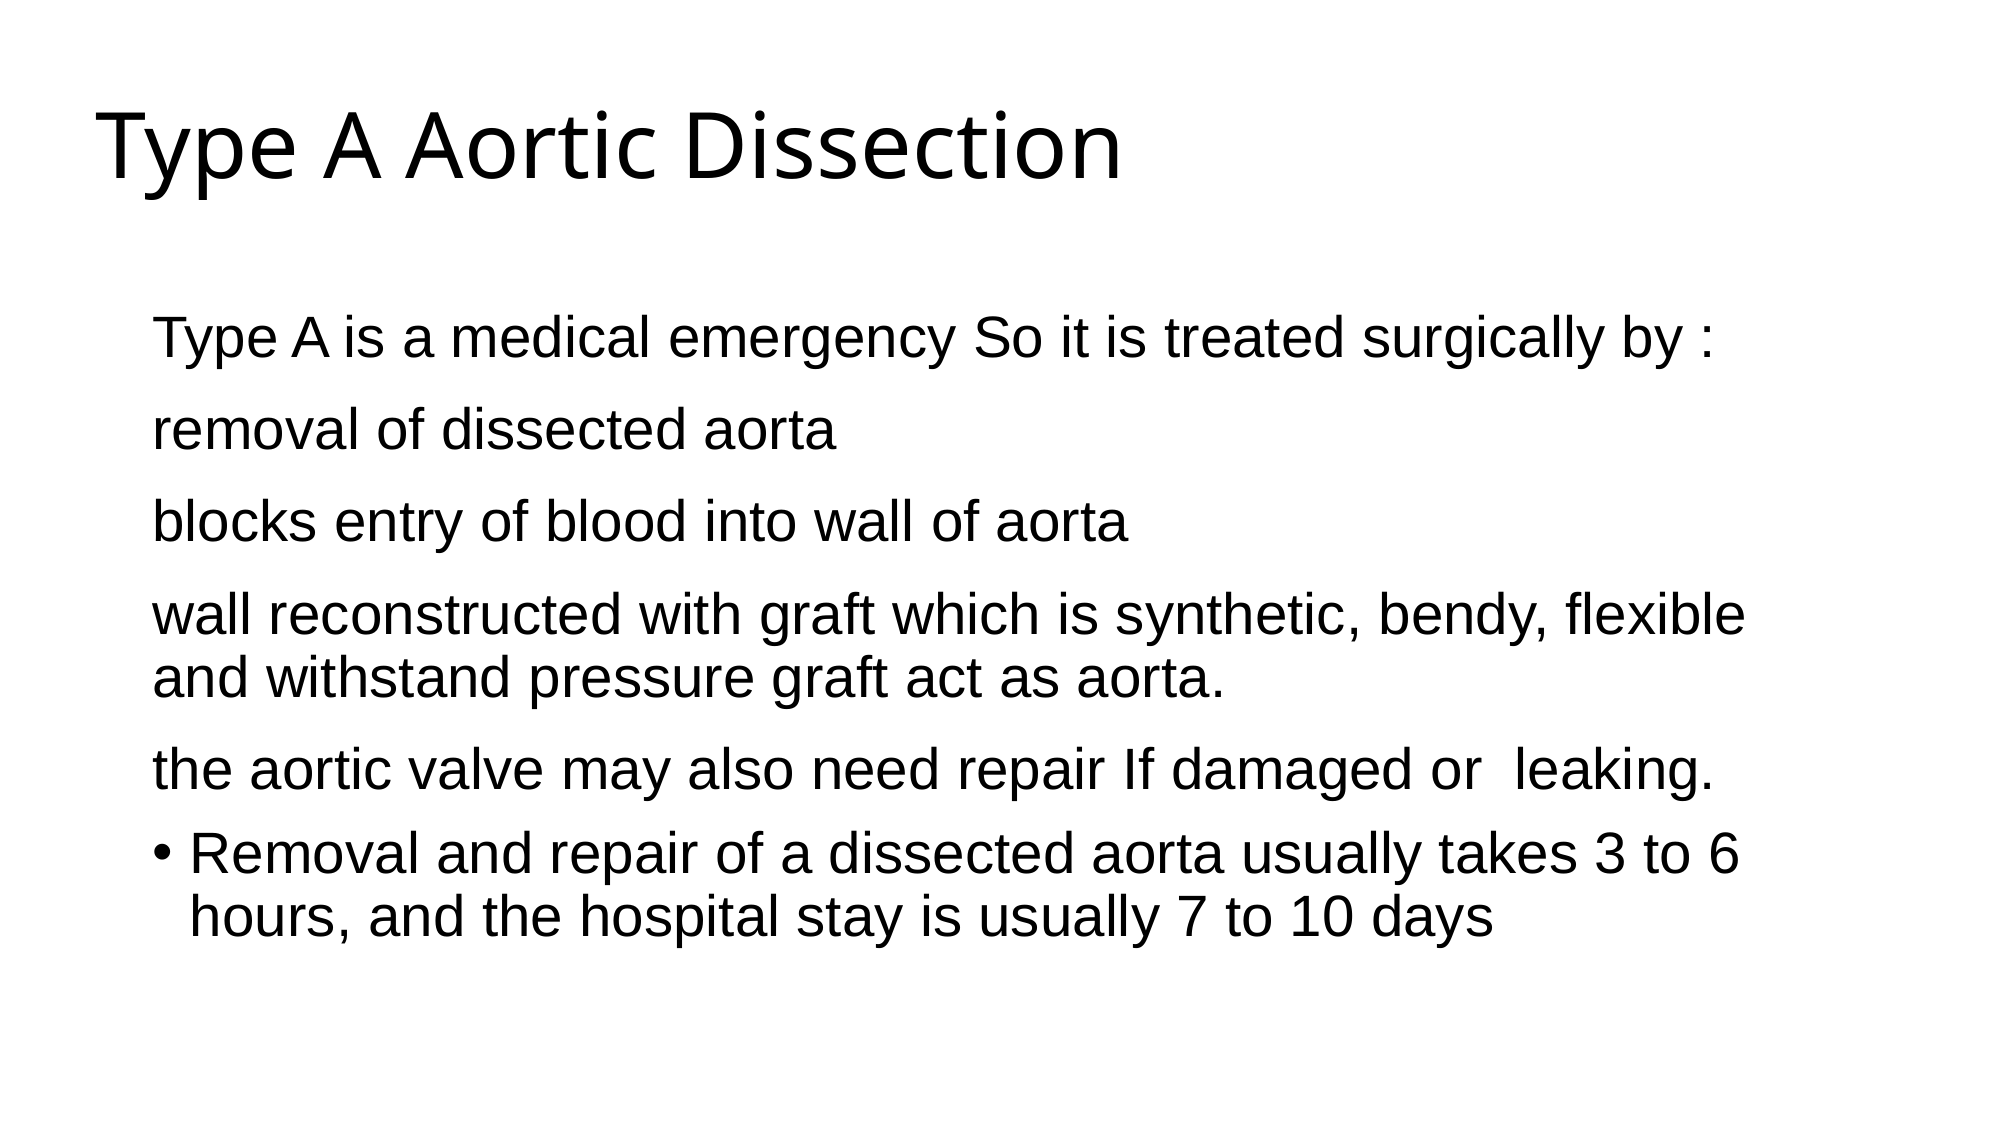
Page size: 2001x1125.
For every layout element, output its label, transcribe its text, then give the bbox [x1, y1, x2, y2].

list Type A is a medical emergency So it is treated surgically by : removal of dissected aorta blocks entry of blood into wall of aorta wall reconstructed with graft which is synthetic, bendy, flexible and withstand pressure graft act as aorta. the aortic valve may also need repair If damaged or leaking. Removal and repair of a dissected aorta usually takes 3 to 6 hours, and the hospital stay is usually 7 to 10 days [137, 299, 1863, 1014]
title Type A Aortic Dissection [80, 54, 1786, 244]
